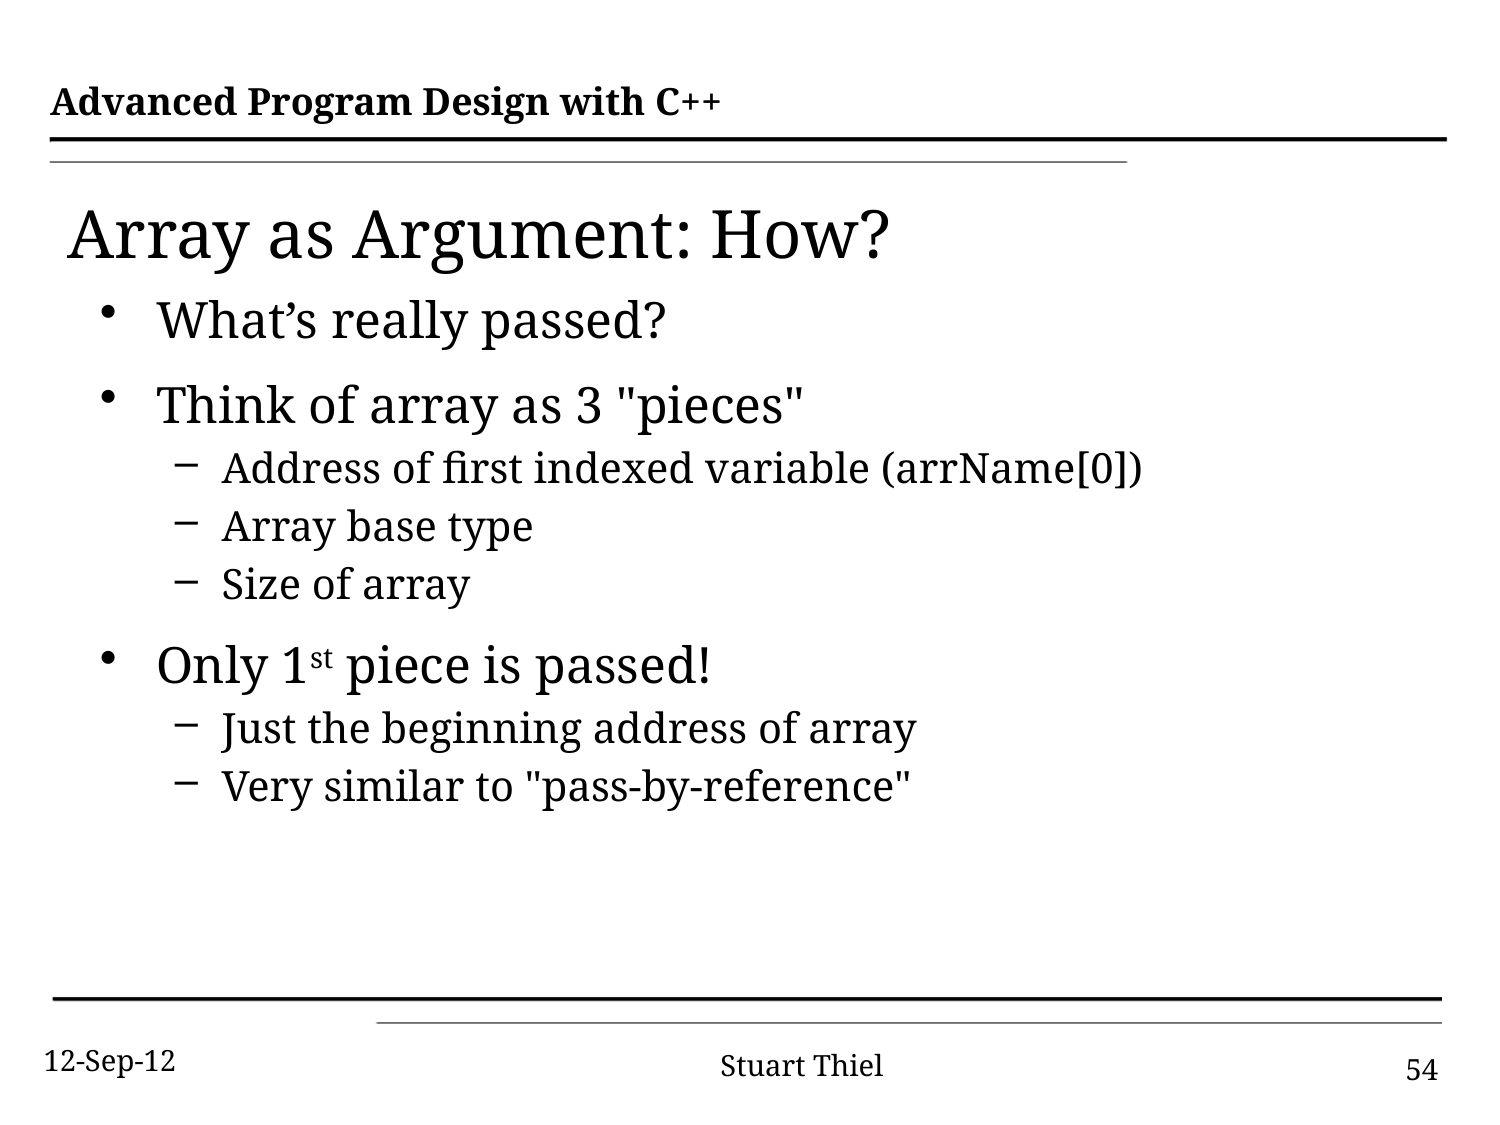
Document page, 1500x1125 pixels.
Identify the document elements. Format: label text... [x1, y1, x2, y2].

picture [318, 116, 328, 122]
list What’s really passed? Think of array as 3 "pieces" Address of first indexed variable (arrName[0]) Array base type Size of array Only 1st piece is passed! Just the beginning address of array Very similar to "pass-by-reference" [85, 280, 1436, 1024]
picture [46, 890, 1442, 1050]
picture [39, 116, 1454, 188]
picture [509, 116, 519, 122]
title Array as Argument: How? [53, 184, 1404, 372]
